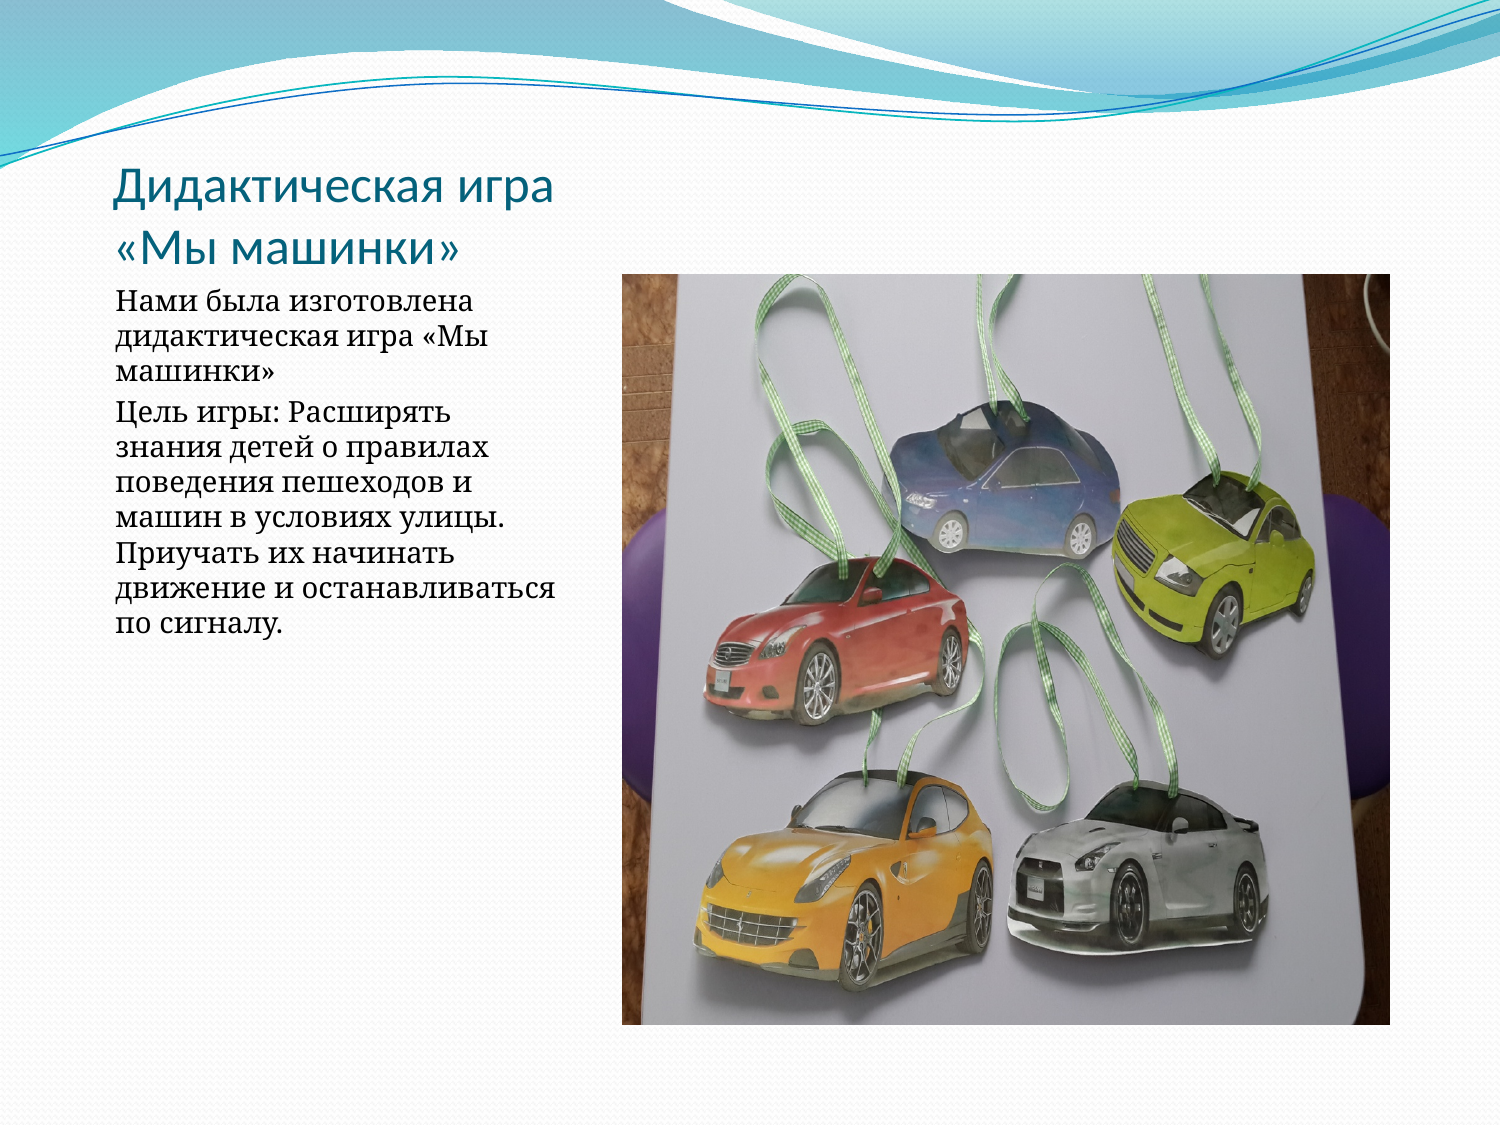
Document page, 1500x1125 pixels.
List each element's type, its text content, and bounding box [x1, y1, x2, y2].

list Нами была изготовлена дидактическая игра «Мы машинки» Цель игры: Расширять знания детей о правилах поведения пешеходов и машин в условиях улицы. Приучать их начинать движение и останавливаться по сигналу. [112, 275, 563, 1025]
title Дидактическая игра «Мы машинки» [112, 84, 563, 275]
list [622, 274, 1390, 1026]
